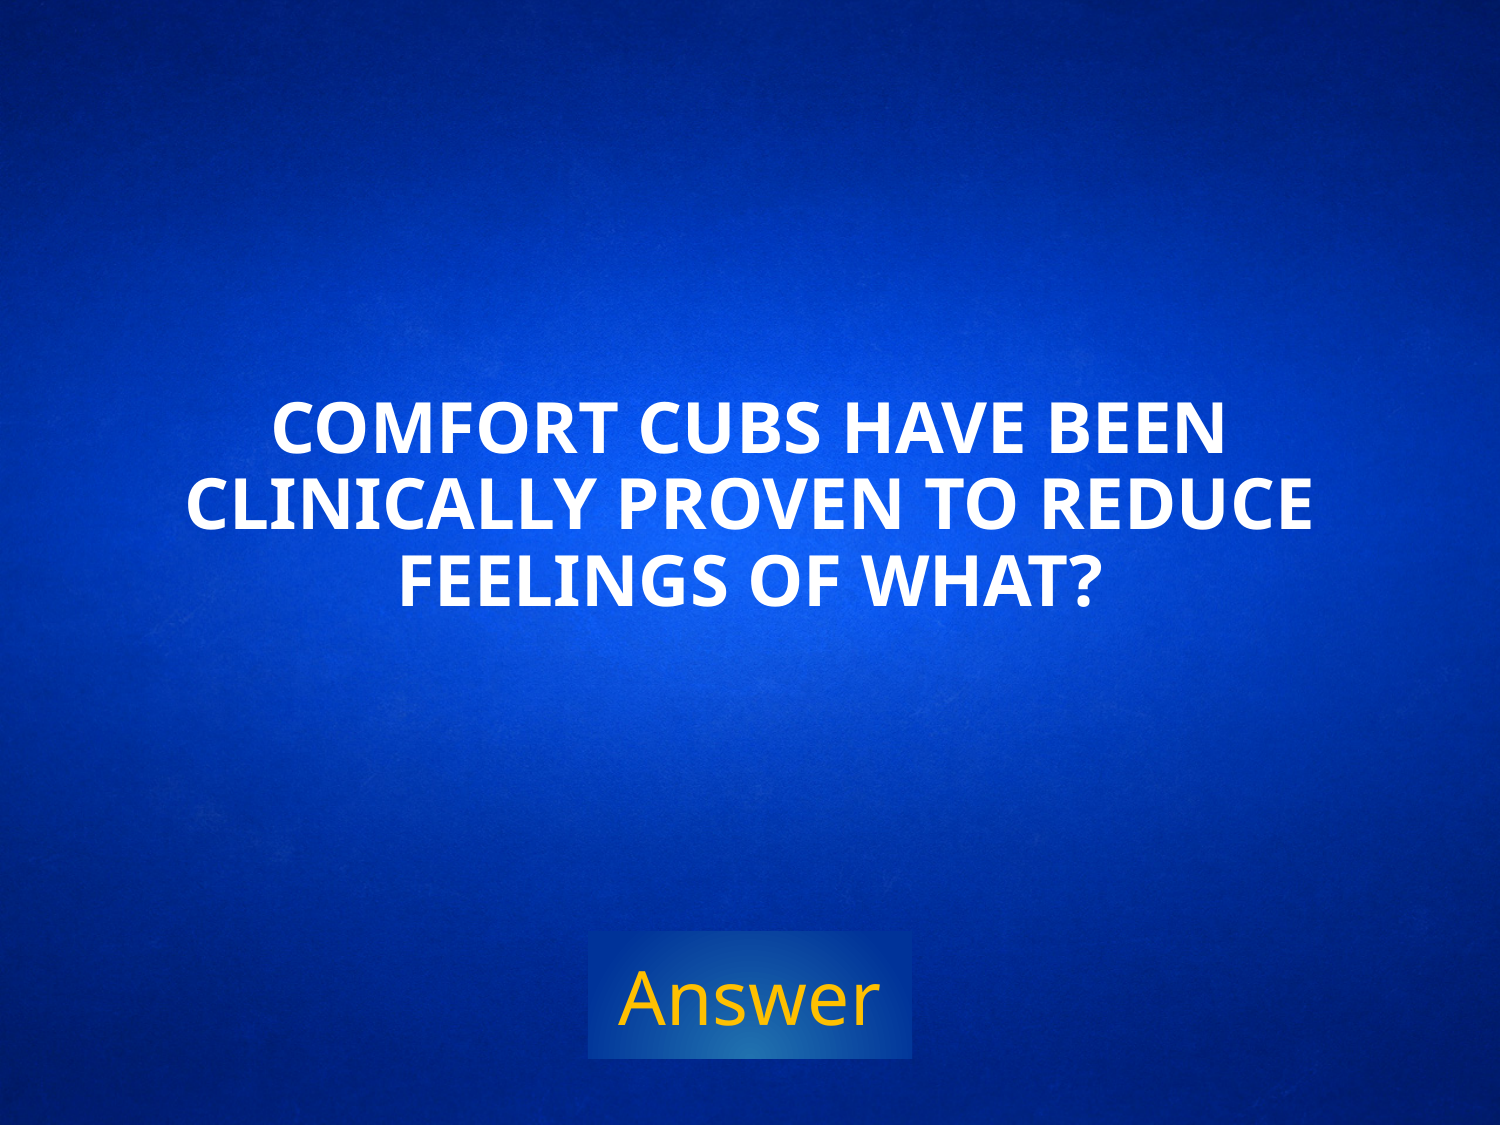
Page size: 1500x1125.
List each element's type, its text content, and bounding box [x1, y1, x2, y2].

picture [0, 0, 1500, 1125]
title Comfort cubs have been clinically proven to reduce feelings of what? [120, 152, 1380, 862]
